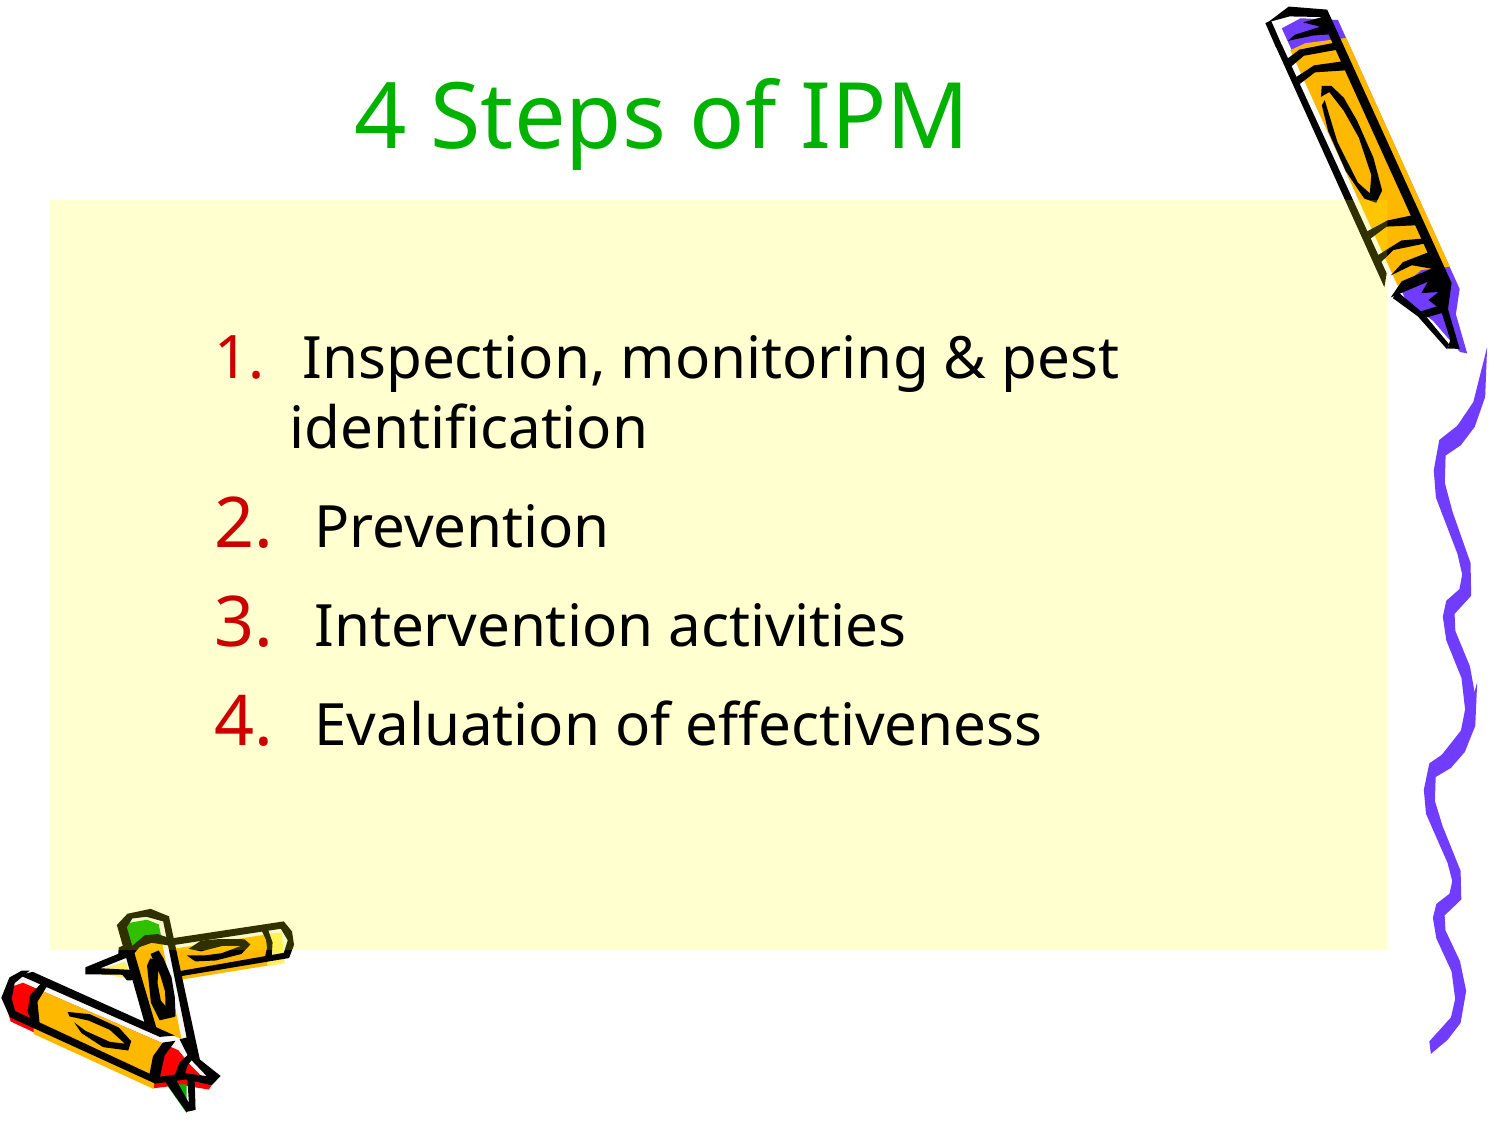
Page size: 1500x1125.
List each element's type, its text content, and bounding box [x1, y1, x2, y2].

text_box 4 Steps of IPM [75, 49, 1250, 175]
text_box [49, 199, 1388, 950]
text_box Inspection, monitoring & pest identification Prevention Intervention activities Evaluation of effectiveness [200, 312, 1300, 1125]
